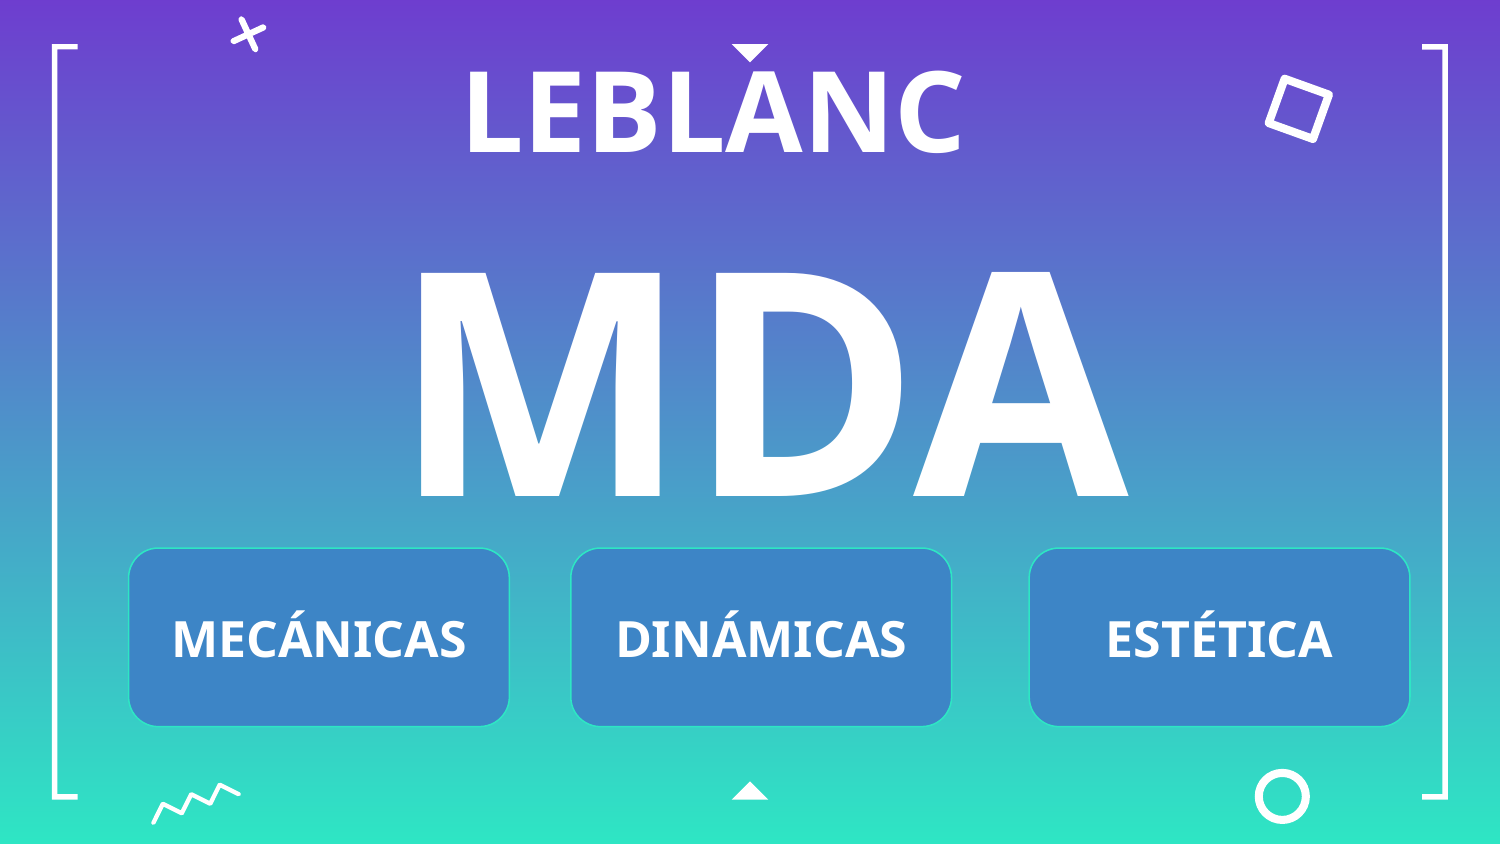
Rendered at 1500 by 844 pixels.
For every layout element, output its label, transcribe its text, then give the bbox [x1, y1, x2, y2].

text_box DINÁMICAS [570, 548, 952, 727]
text_box MECÁNICAS [128, 548, 510, 727]
text_box LEBLANC [417, 24, 1011, 172]
text_box ESTÉTICA [1029, 548, 1411, 727]
text_box MDA [172, 221, 1351, 522]
